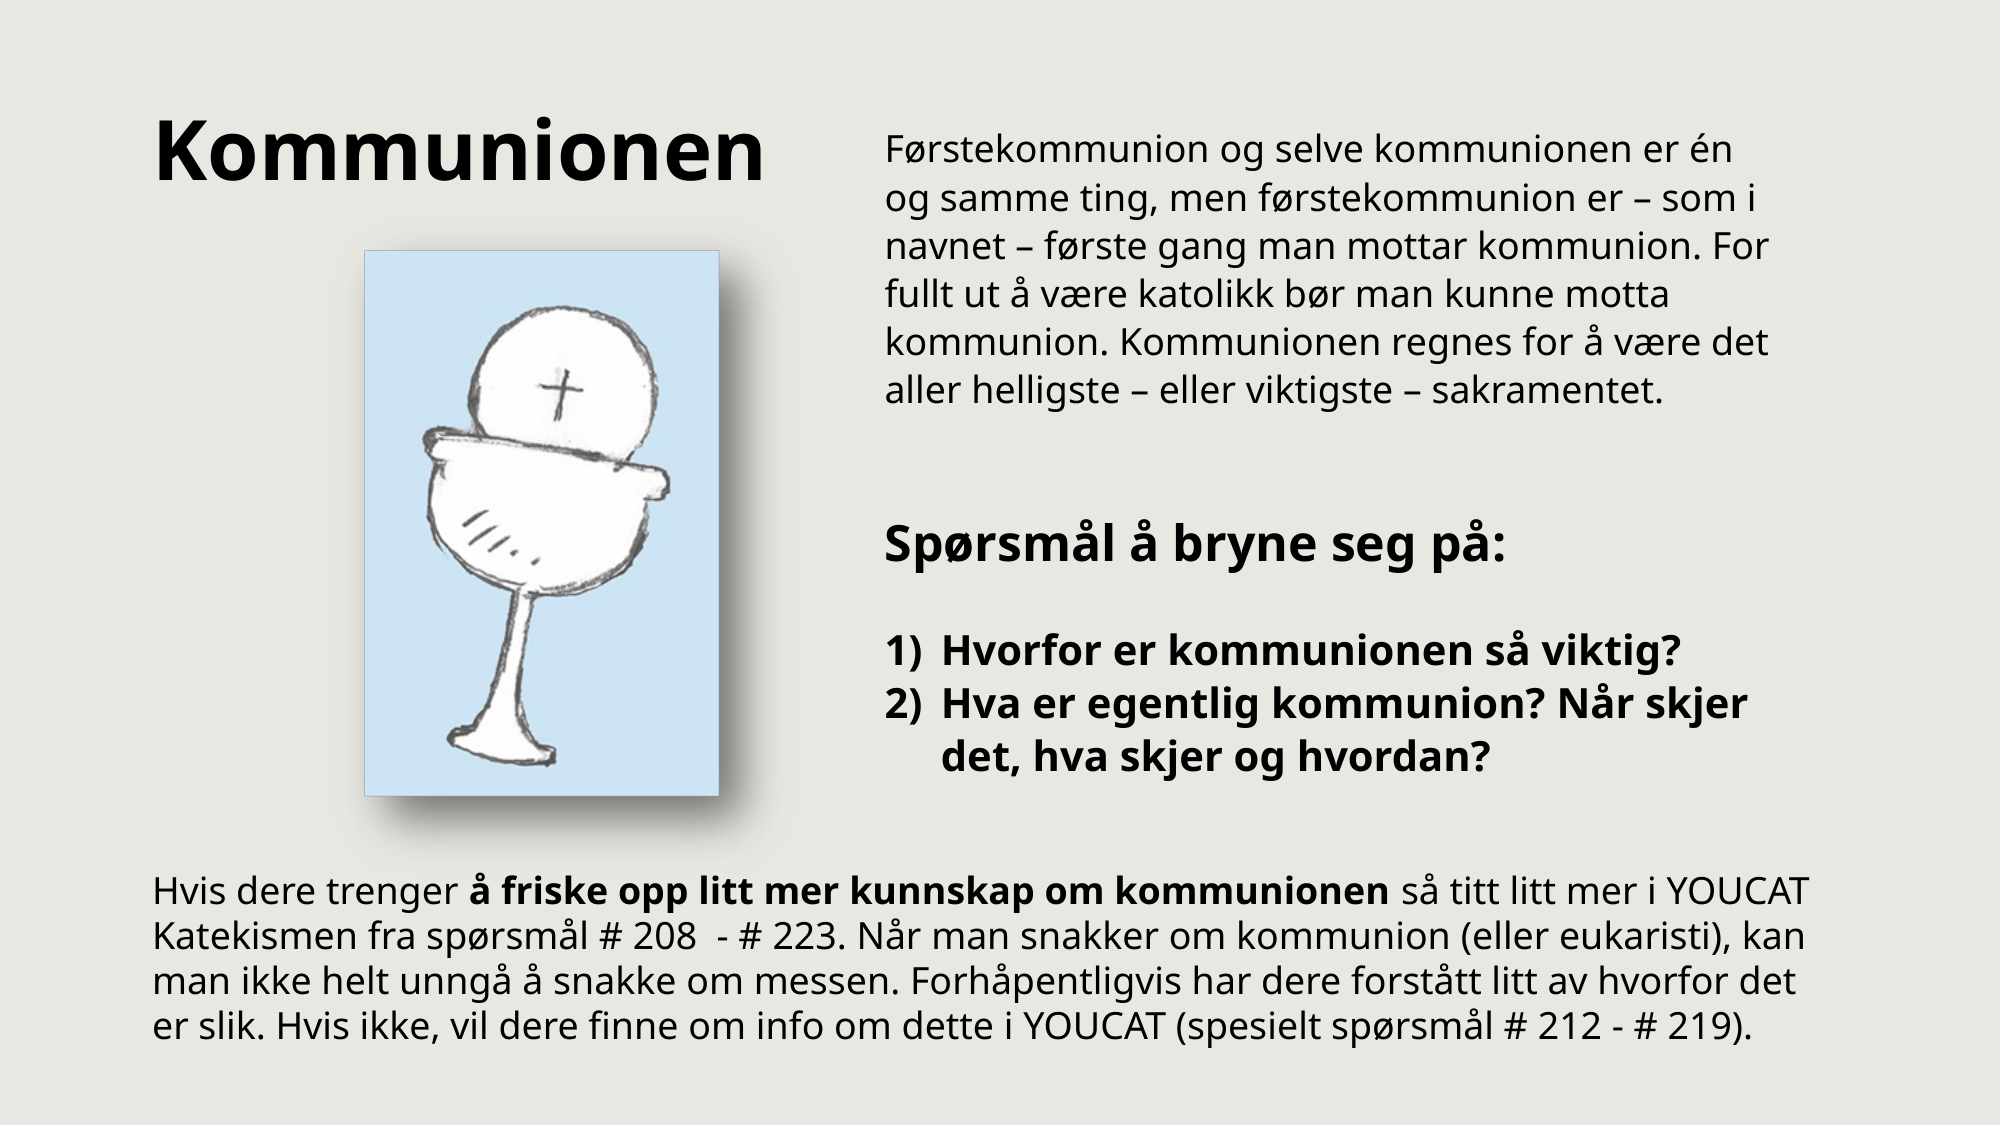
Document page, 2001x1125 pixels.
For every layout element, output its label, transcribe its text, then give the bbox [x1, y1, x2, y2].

text_box Førstekommunion og selve kommunionen er én og samme ting, men førstekommunion er – som i navnet – første gang man mottar kommunion. For fullt ut å være katolikk bør man kunne motta kommunion. Kommunionen regnes for å være det aller helligste – eller viktigste – sakramentet. Spørsmål å bryne seg på: Hvorfor er kommunionen så viktig? Hva er egentlig kommunion? Når skjer det, hva skjer og hvordan? [869, 114, 1789, 788]
text_box Hvis dere trenger å friske opp litt mer kunnskap om kommunionen så titt litt mer i YOUCAT Katekismen fra spørsmål # 208 - # 223. Når man snakker om kommunion (eller eukaristi), kan man ikke helt unngå å snakke om messen. Forhåpentligvis har dere forstått litt av hvorfor det er slik. Hvis ikke, vil dere finne om info om dette i YOUCAT (spesielt spørsmål # 212 - # 219). [137, 859, 1848, 1100]
picture [319, 206, 810, 887]
title Kommunionen [137, 23, 1863, 207]
